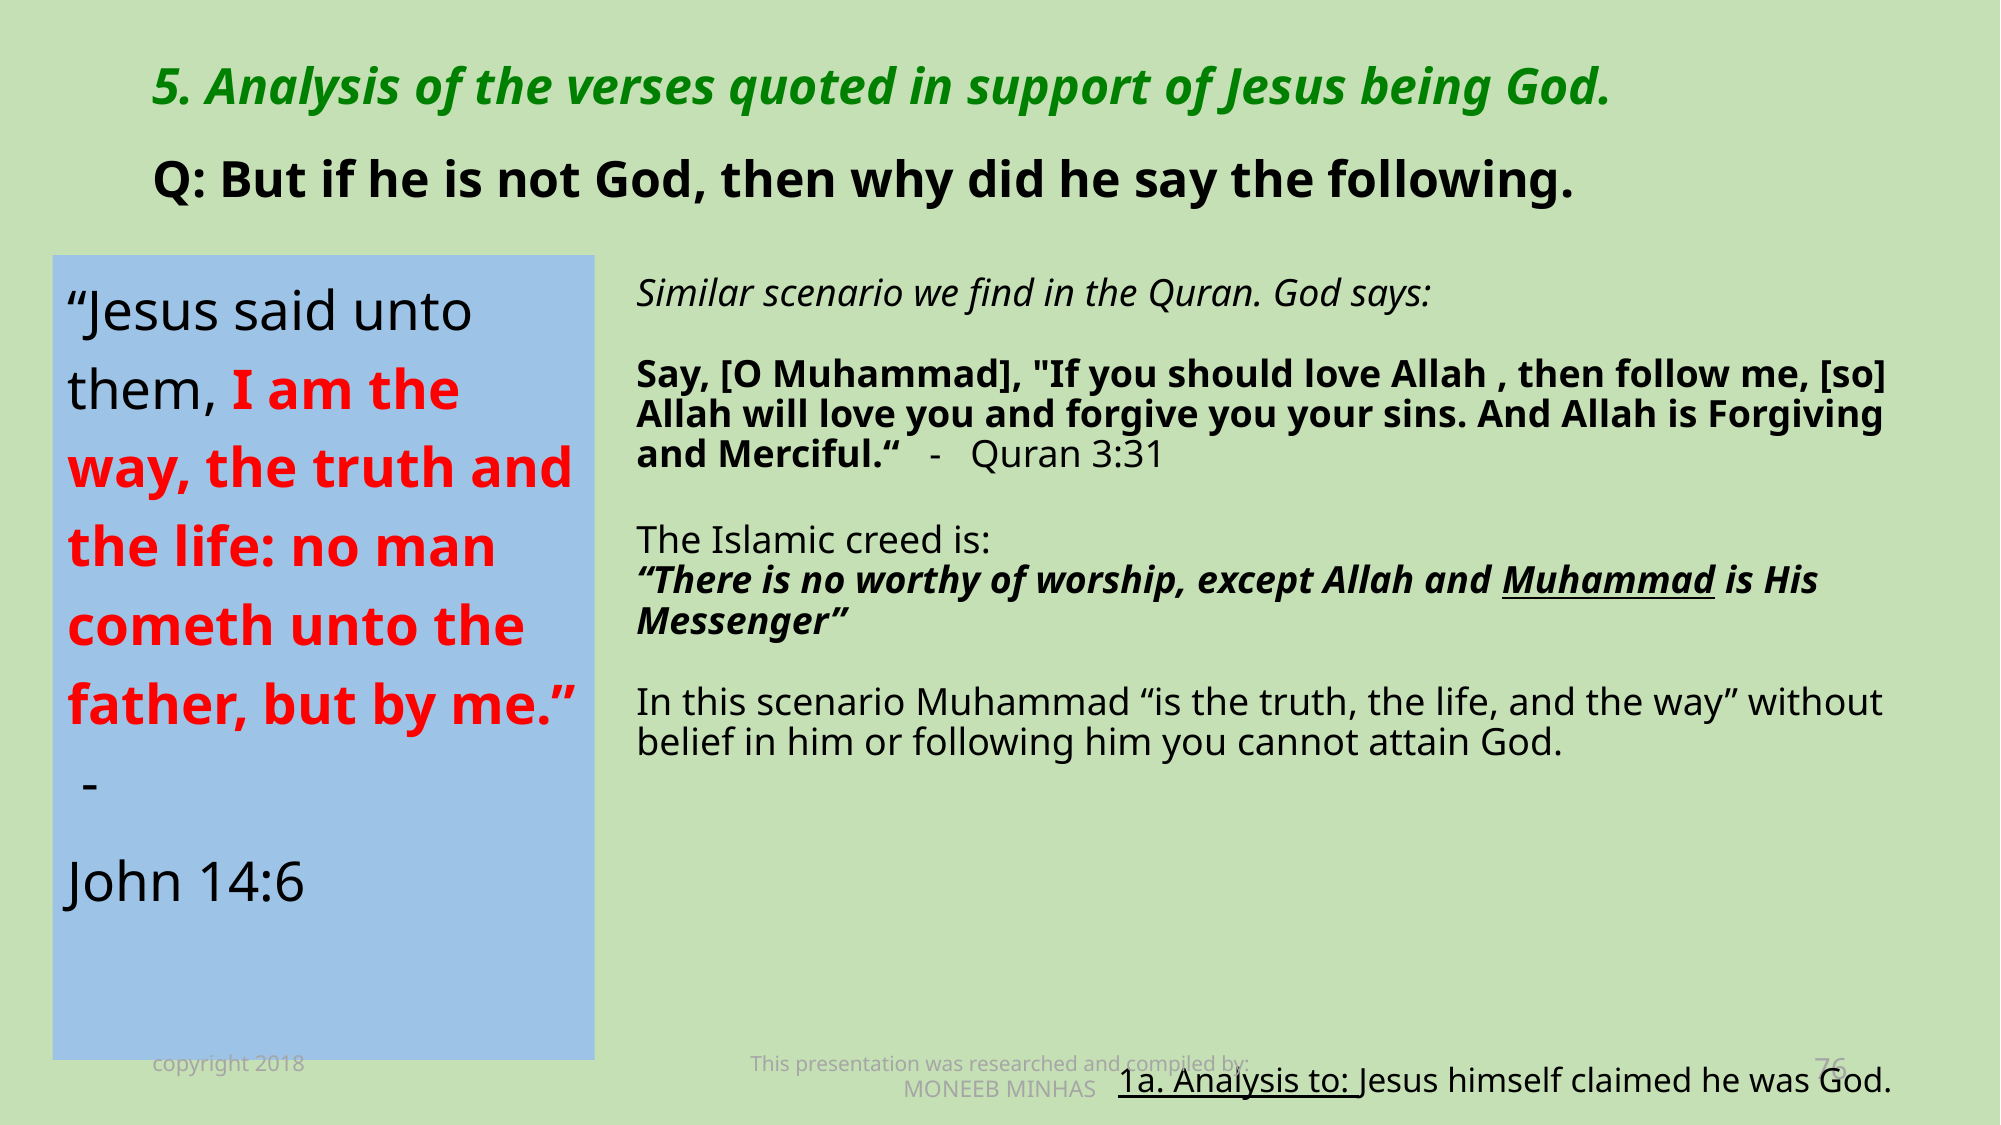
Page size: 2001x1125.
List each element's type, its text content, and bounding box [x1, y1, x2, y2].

slide_number 76 [1412, 1042, 1863, 1103]
text_box 5. Analysis of the verses quoted in support of Jesus being God. [137, 47, 1830, 122]
text_box Similar scenario we find in the Quran. God says: Say, [O Muhammad], "If you should love Allah , then follow me, [so] Allah will love you and forgive you your sins. And Allah is Forgiving and Merciful.“ - Quran 3:31 The Islamic creed is: “There is no worthy of worship, except Allah and Muhammad is His Messenger” In this scenario Muhammad “is the truth, the life, and the way” without belief in him or following him you cannot attain God. [621, 255, 1958, 783]
slide_number copyright 2018 [137, 1042, 588, 1103]
list “Jesus said unto them, I am the way, the truth and the life: no man cometh unto the father, but by me.” - John 14:6 [52, 255, 595, 1060]
footer This presentation was researched and compiled by: MONEEB MINHAS [662, 1042, 1338, 1103]
title Q: But if he is not God, then why did he say the following. [137, 123, 1863, 241]
text_box 1a. Analysis to: Jesus himself claimed he was God. [1103, 1038, 1958, 1125]
